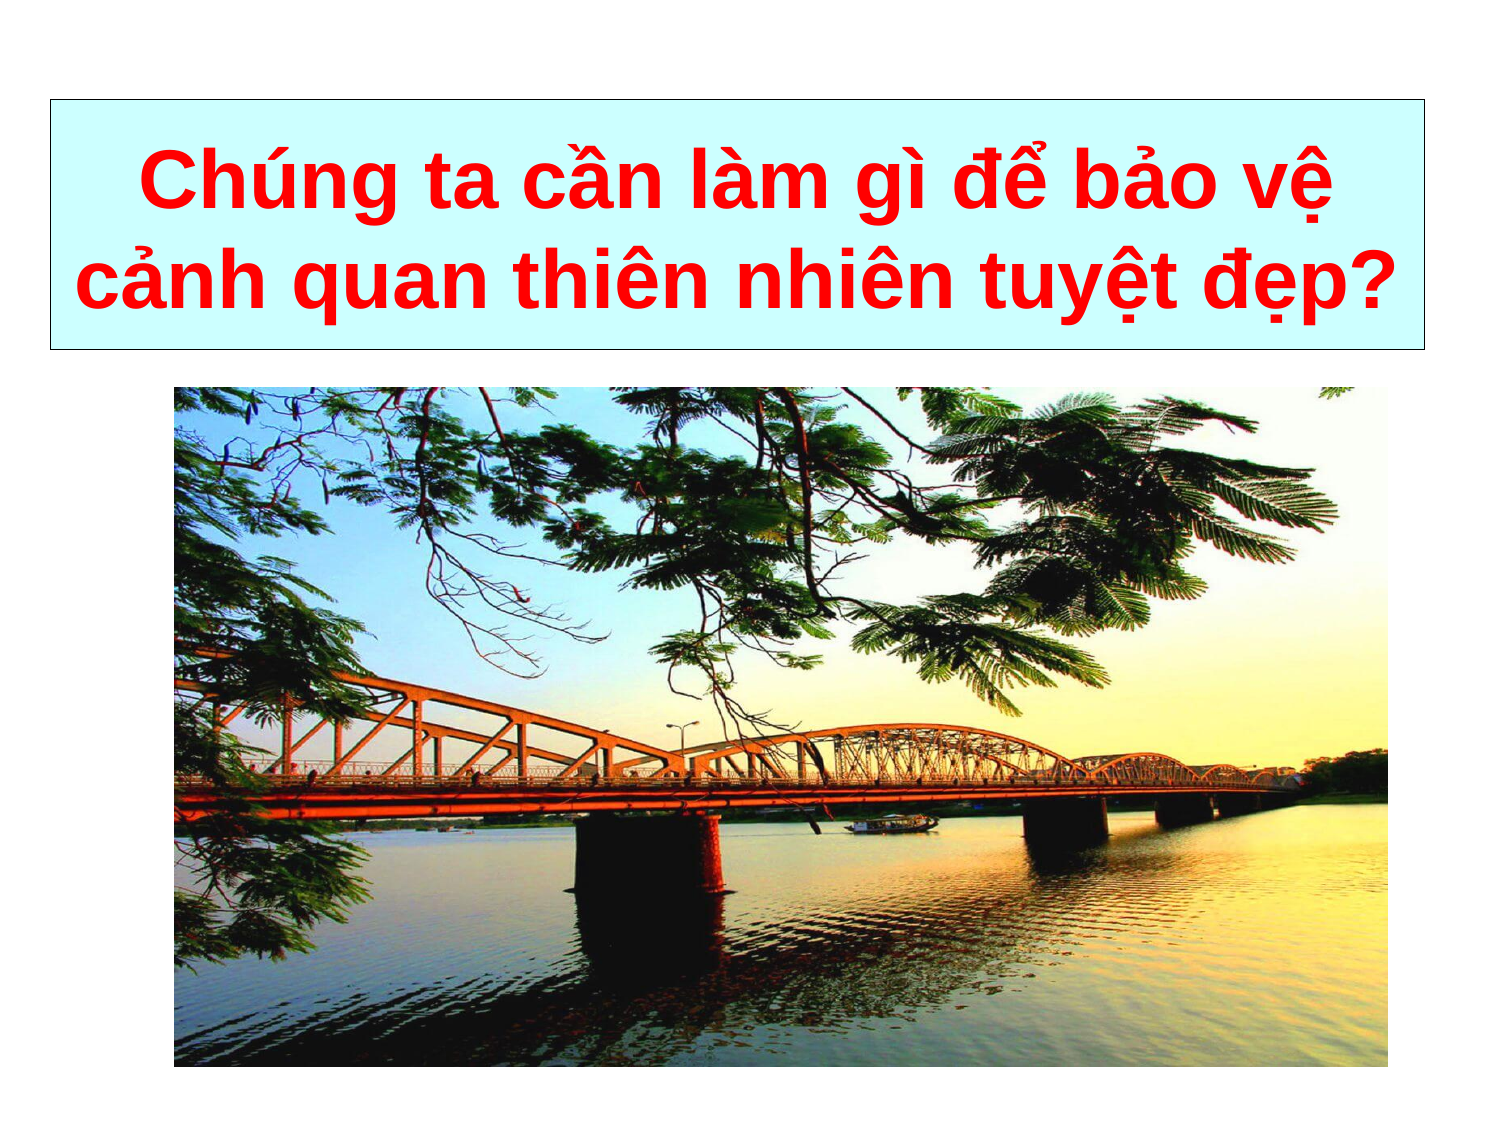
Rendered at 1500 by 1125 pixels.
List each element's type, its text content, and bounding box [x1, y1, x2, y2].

picture [174, 387, 1388, 1067]
title Chúng ta cần làm gì để bảo vệ cảnh quan thiên nhiên tuyệt đẹp? [50, 99, 1425, 350]
